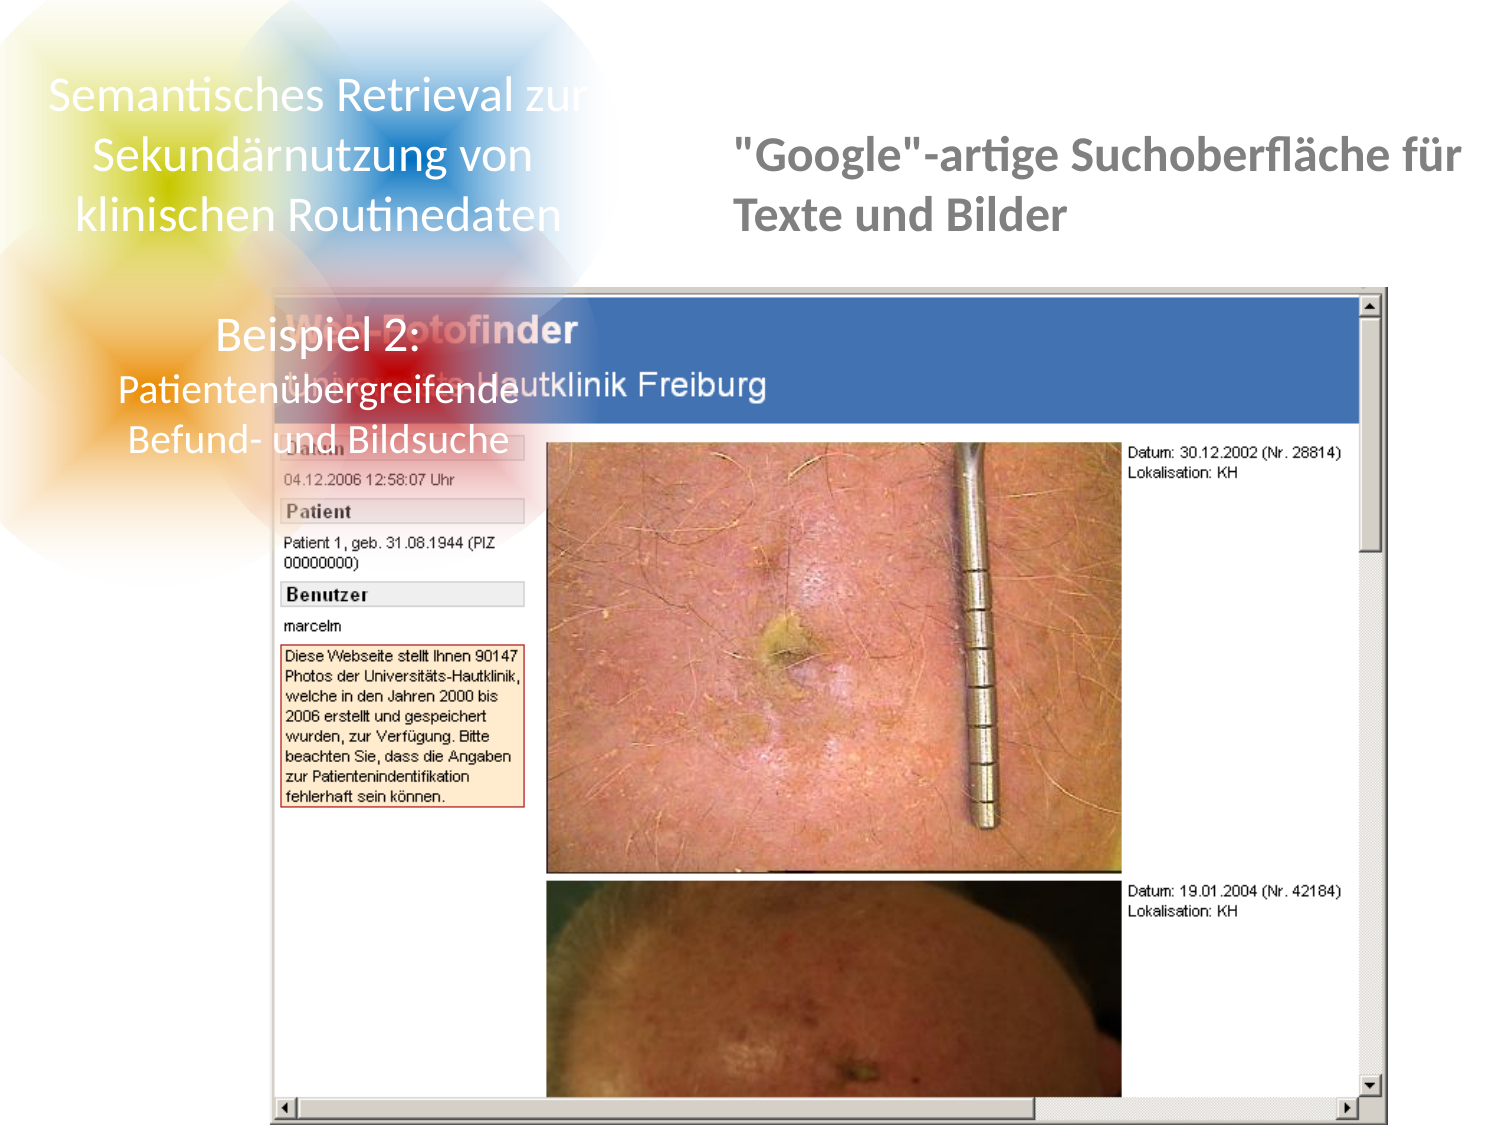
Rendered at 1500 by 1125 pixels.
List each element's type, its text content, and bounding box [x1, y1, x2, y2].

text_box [0, 0, 621, 587]
text_box "Google"-artige Suchoberfläche für Texte und Bilder [718, 113, 1490, 249]
picture [269, 286, 1389, 1125]
